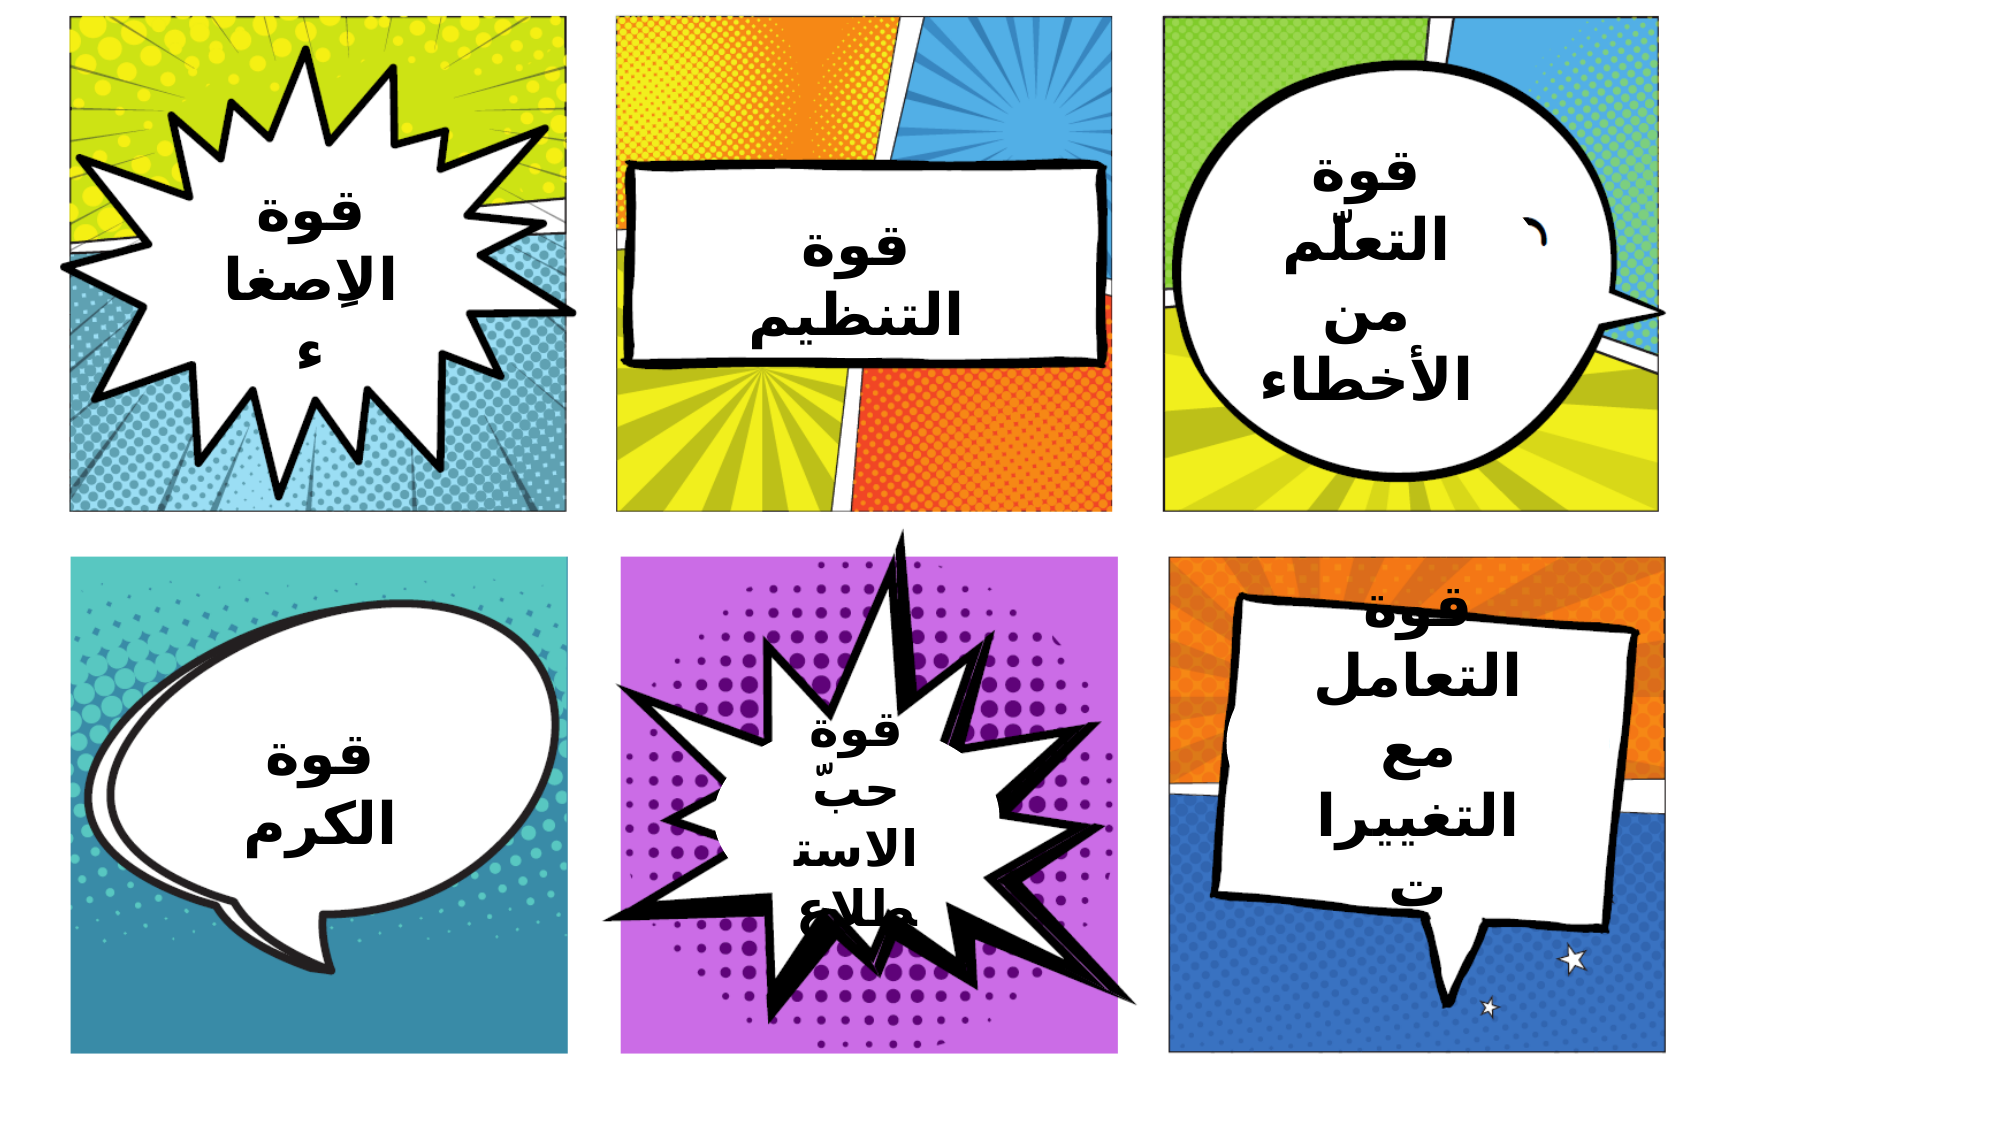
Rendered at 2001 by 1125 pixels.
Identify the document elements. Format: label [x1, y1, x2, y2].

picture [35, 0, 1690, 1088]
